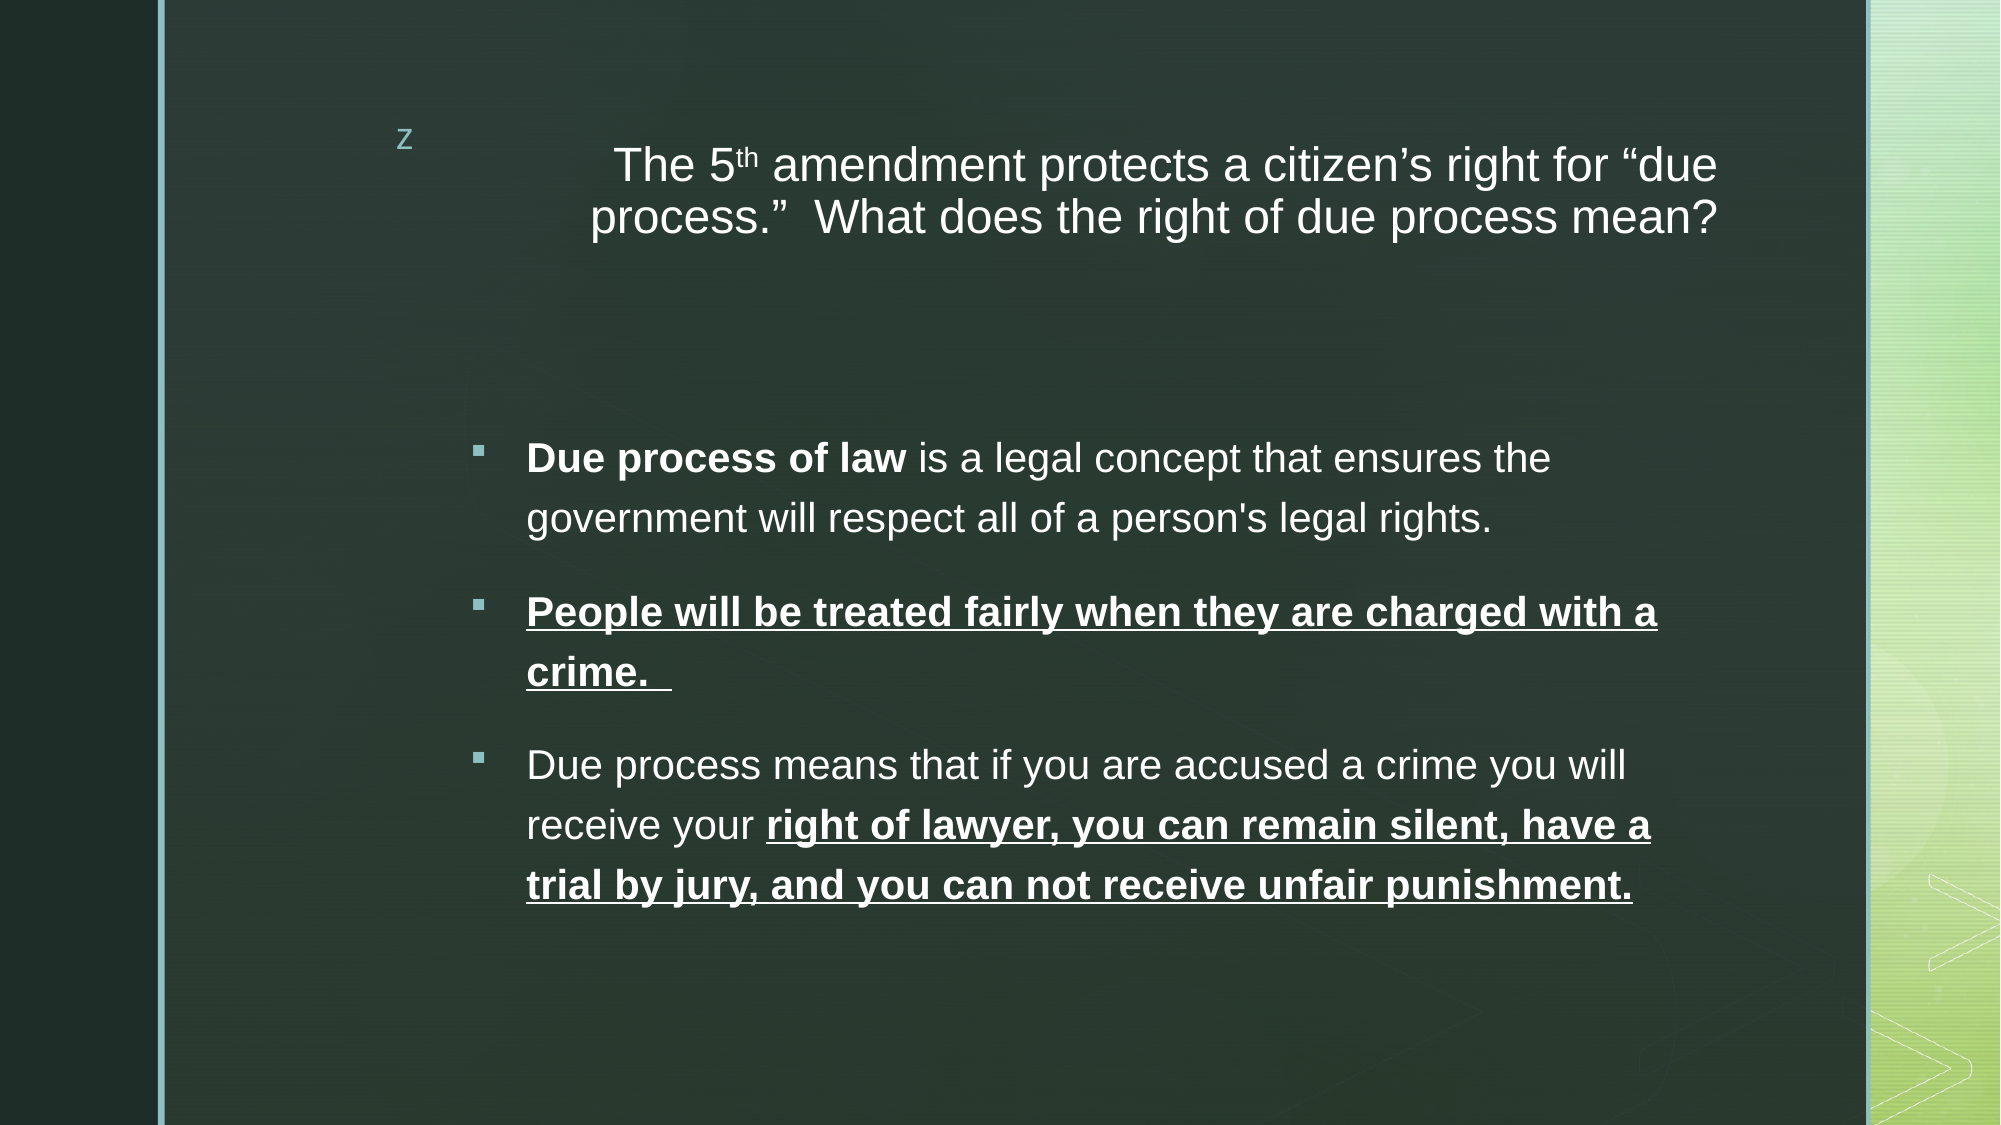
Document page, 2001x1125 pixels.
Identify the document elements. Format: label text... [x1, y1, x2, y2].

title The 5th amendment protects a citizen’s right for “due process.” What does the right of due process mean? [428, 132, 1734, 310]
picture [1871, 0, 2001, 1125]
list Due process of law is a legal concept that ensures the government will respect all of a person's legal rights. People will be treated fairly when they are charged with a crime. Due process means that if you are accused a crime you will receive your right of lawyer, you can remain silent, have a trial by jury, and you can not receive unfair punishment. [454, 336, 1734, 993]
